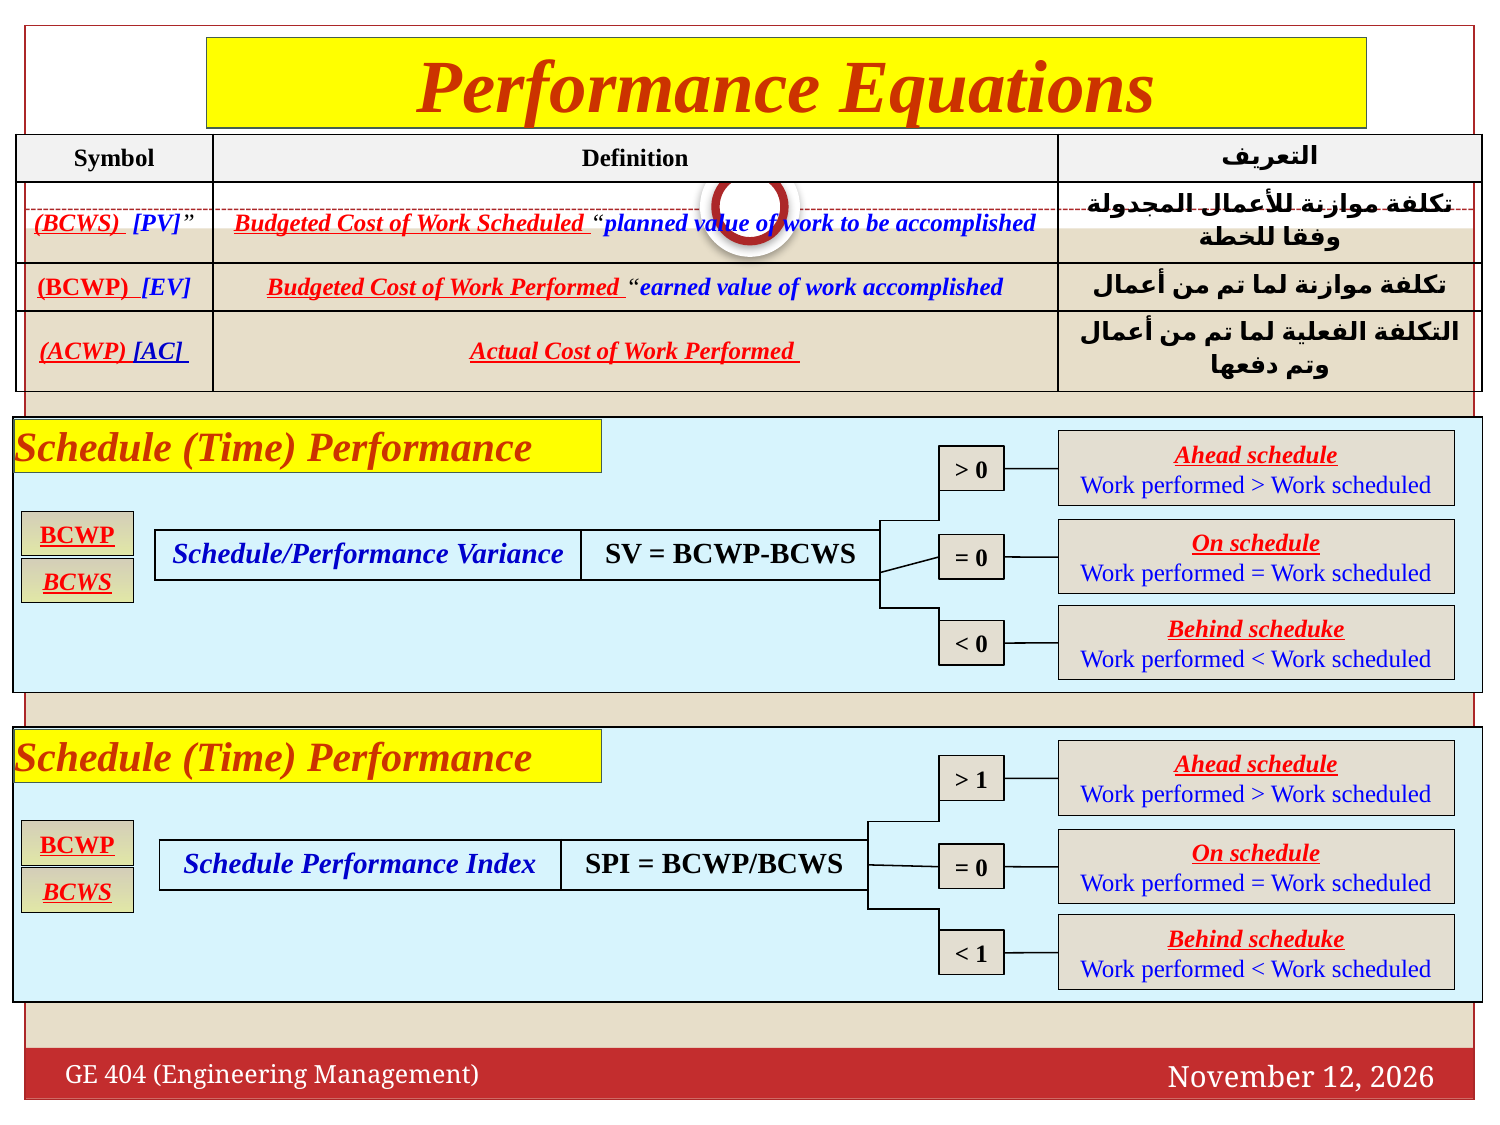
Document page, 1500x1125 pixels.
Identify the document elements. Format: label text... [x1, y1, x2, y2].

table_cell (ACWP) [AC] [17, 312, 212, 391]
table_cell Budgeted Cost of Work Performed “earned value of work accomplished [214, 264, 1057, 310]
table_cell (BCWS) [PV]” [17, 183, 212, 262]
table_header التعريف [1059, 135, 1481, 181]
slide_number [950, 1050, 1450, 1111]
table_cell التكلفة الفعلية لما تم من أعمال وتم دفعها [1059, 312, 1481, 391]
table_cell تكلفة موازنة لما تم من أعمال [1059, 264, 1481, 310]
table_header Definition [214, 135, 1057, 181]
table_cell Budgeted Cost of Work Scheduled “planned value of work to be accomplished [214, 183, 1057, 262]
table_cell (BCWP) [EV] [17, 264, 212, 310]
text_box Performance Equations [206, 37, 1367, 128]
table_header Symbol [17, 135, 212, 181]
footer GE 404 (Engineering Management) [50, 1051, 638, 1112]
table_cell Actual Cost of Work Performed [214, 312, 1057, 391]
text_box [12, 726, 1483, 1003]
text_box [12, 416, 1483, 693]
table_cell تكلفة موازنة للأعمال المجدولة وفقا للخطة [1059, 183, 1481, 262]
